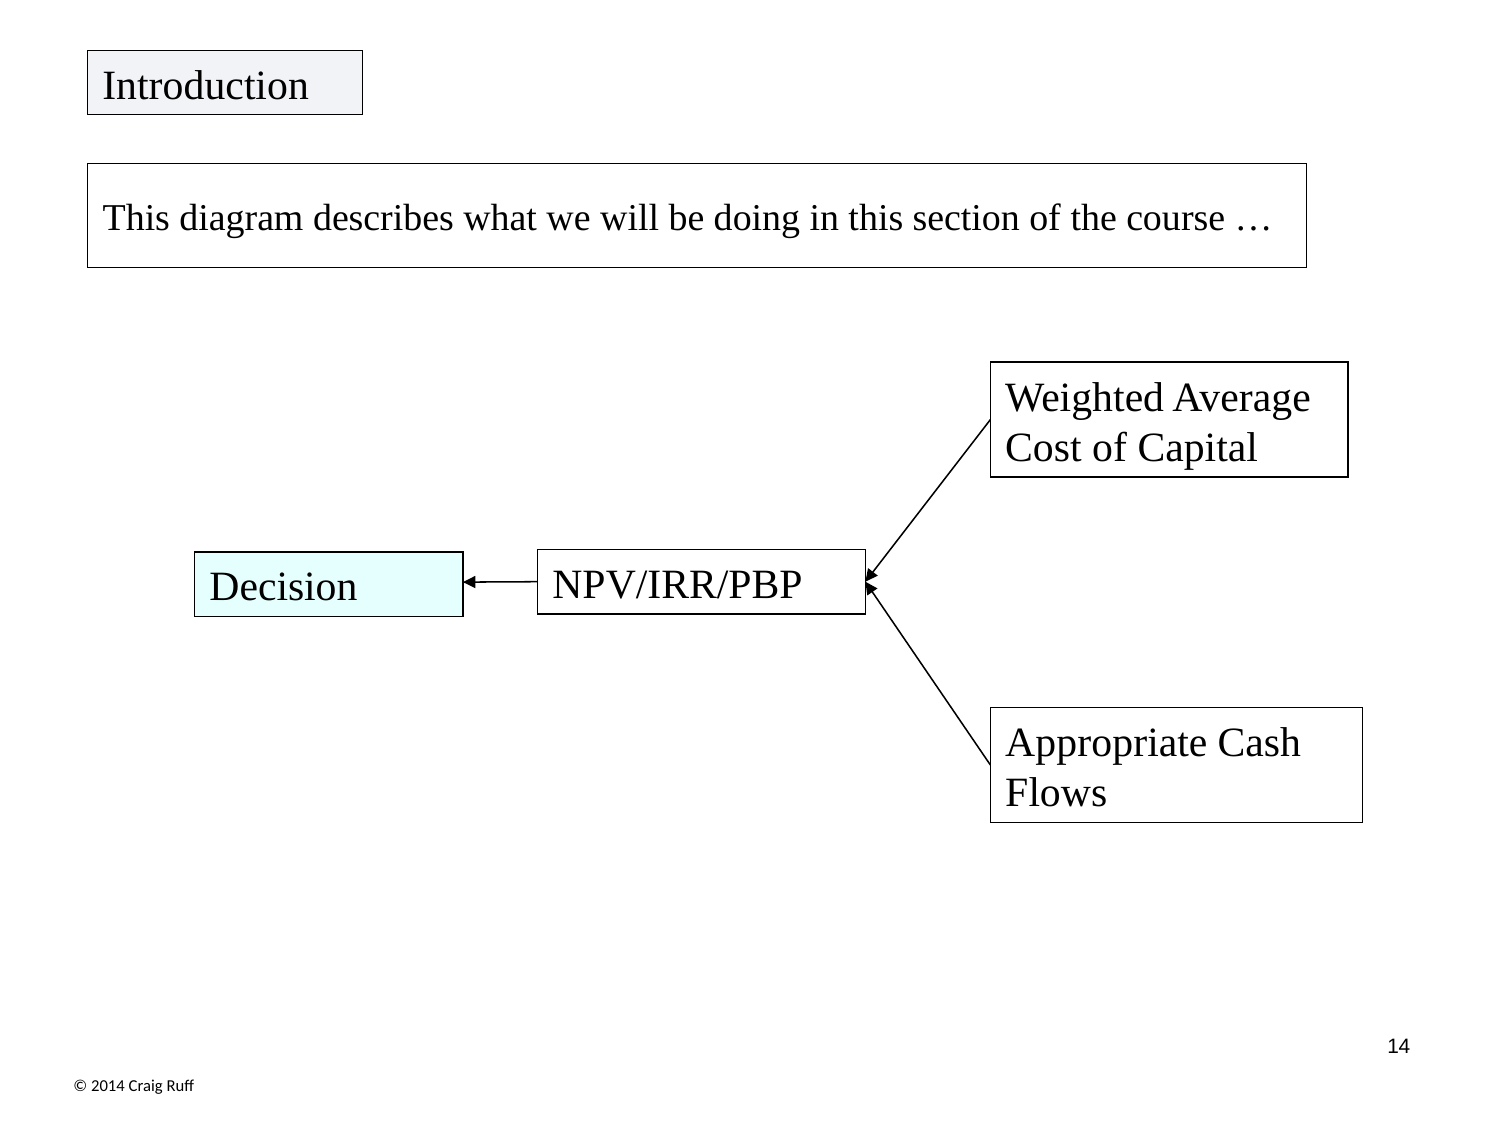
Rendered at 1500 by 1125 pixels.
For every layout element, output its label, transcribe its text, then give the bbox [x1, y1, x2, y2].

text_box © 2014 Craig Ruff [42, 1067, 225, 1102]
text_box NPV/IRR/PBP [537, 549, 860, 615]
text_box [865, 420, 991, 581]
title This diagram describes what we will be doing in this section of the course … [87, 163, 1307, 268]
text_box Appropriate Cash Flows [990, 707, 1363, 823]
text_box Weighted Average Cost of Capital [990, 362, 1348, 477]
text_box Introduction [87, 50, 363, 115]
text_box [865, 581, 991, 766]
text_box Decision [194, 551, 463, 617]
text_box 14 [1112, 1024, 1425, 1100]
